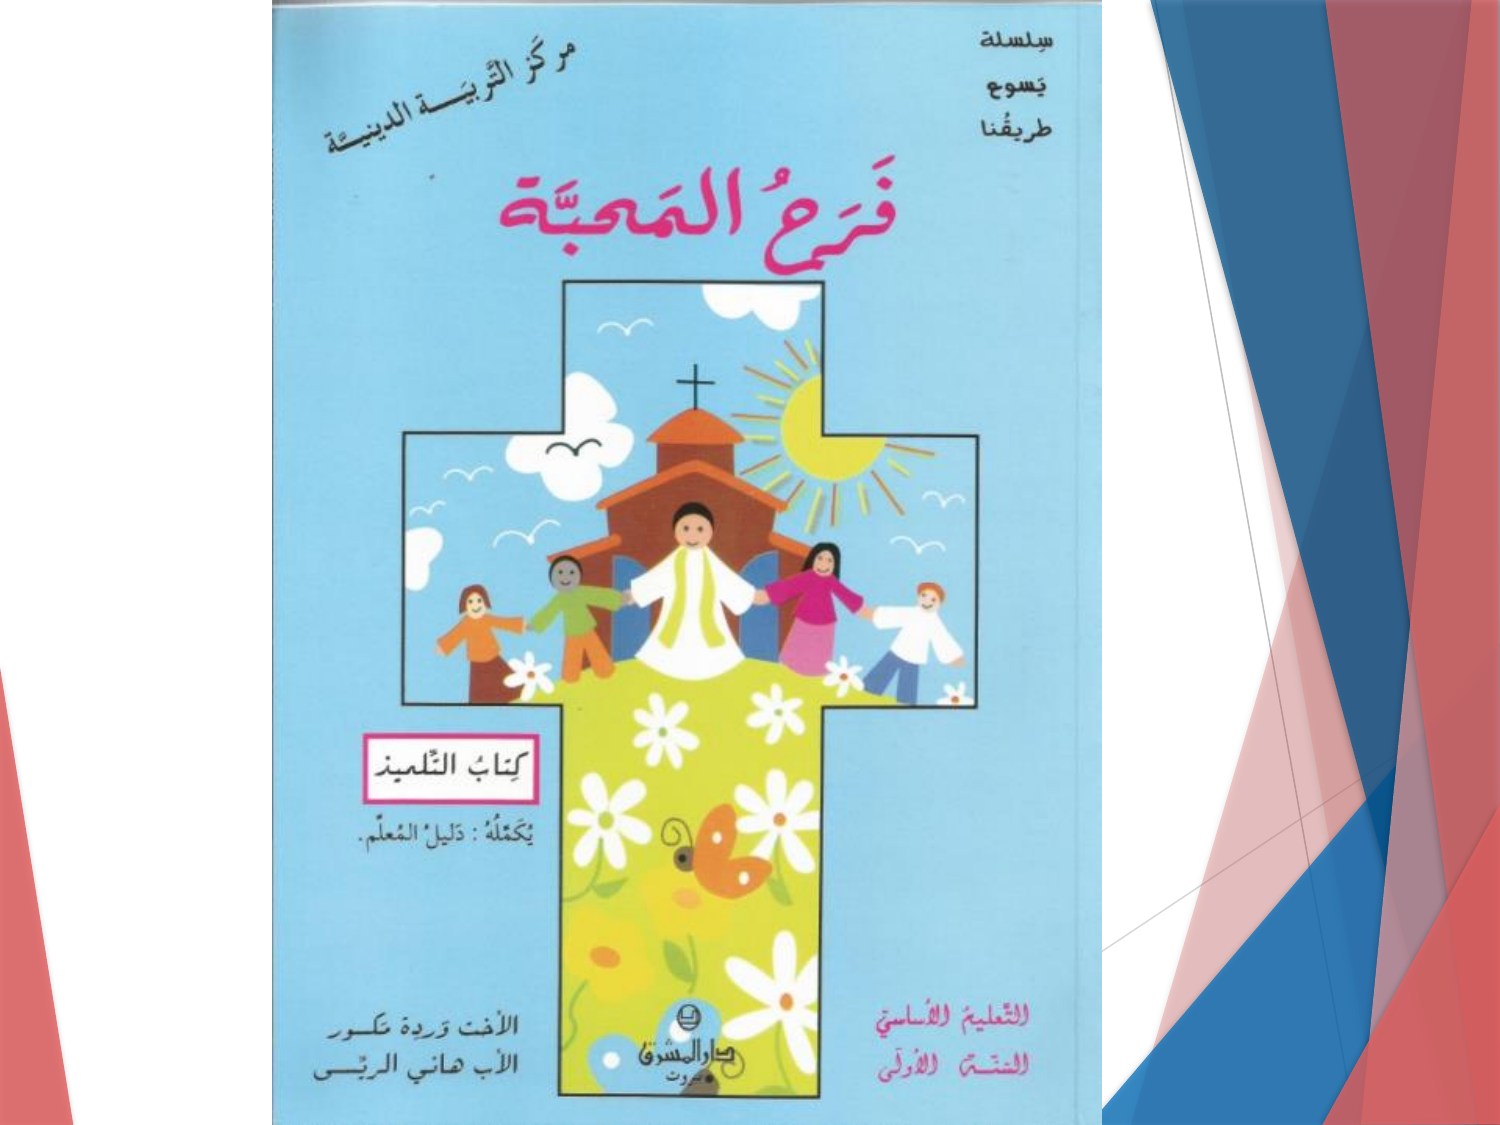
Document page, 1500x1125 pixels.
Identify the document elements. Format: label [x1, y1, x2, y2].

picture [272, 0, 1103, 1125]
